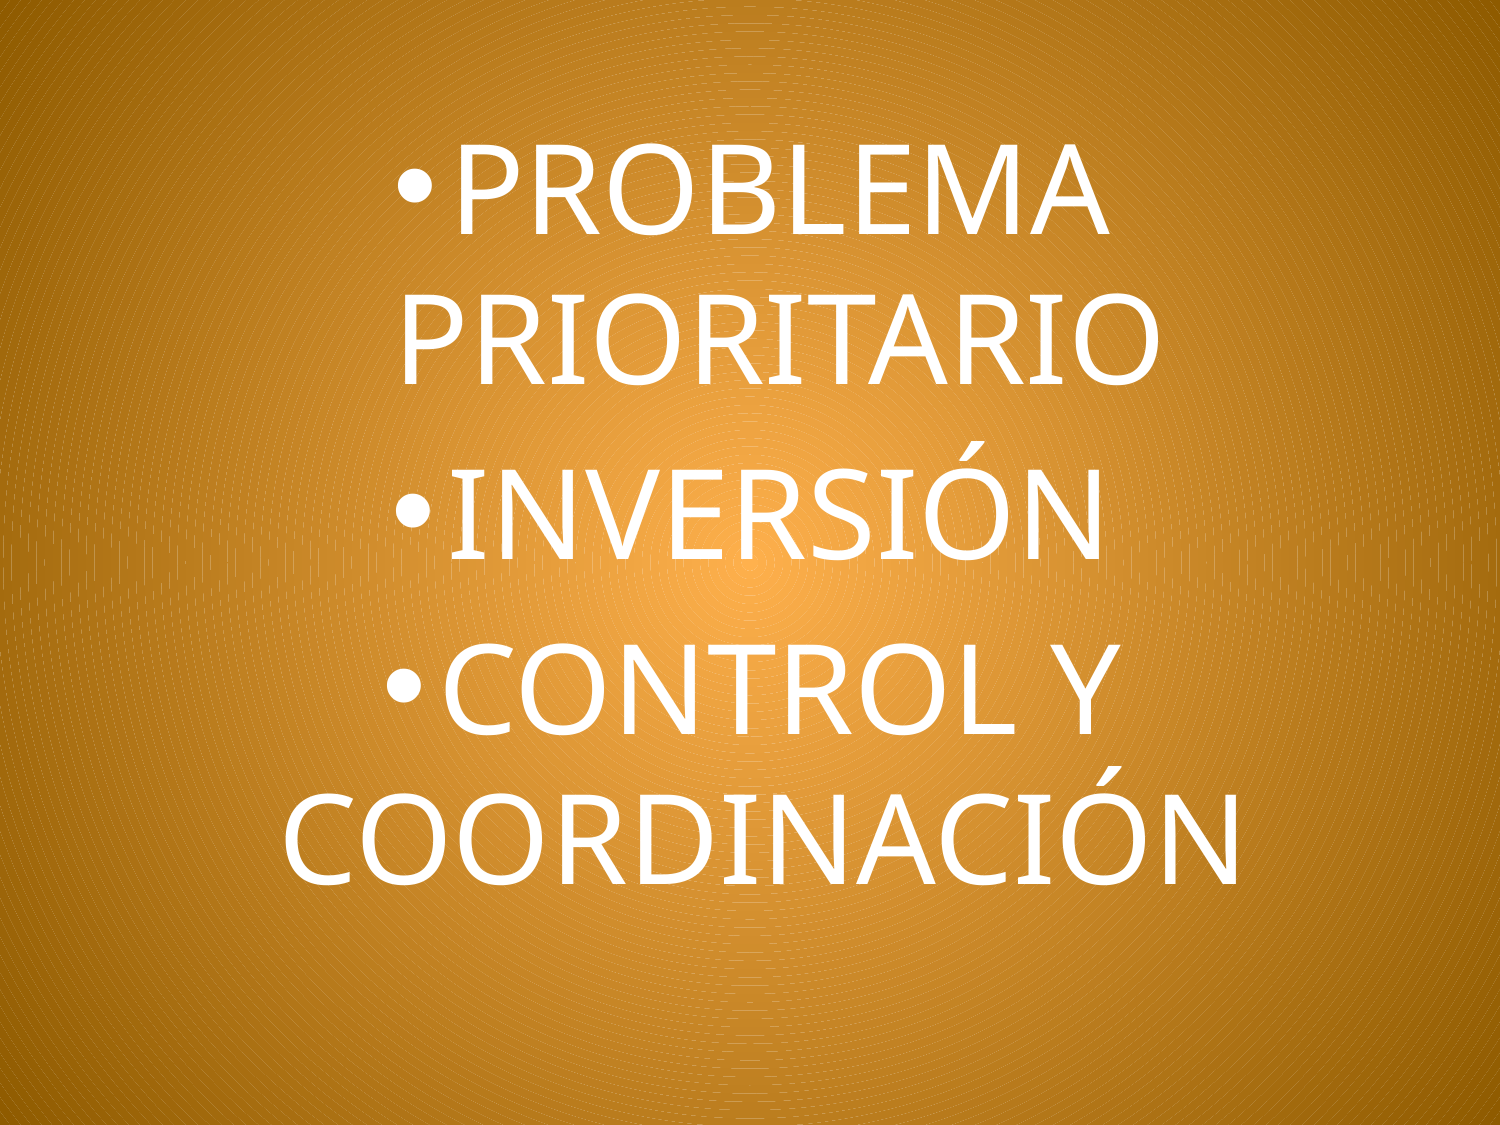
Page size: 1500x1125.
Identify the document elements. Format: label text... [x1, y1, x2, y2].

list PROBLEMA PRIORITARIO INVERSIÓN CONTROL Y COORDINACIÓN [76, 101, 1427, 1036]
